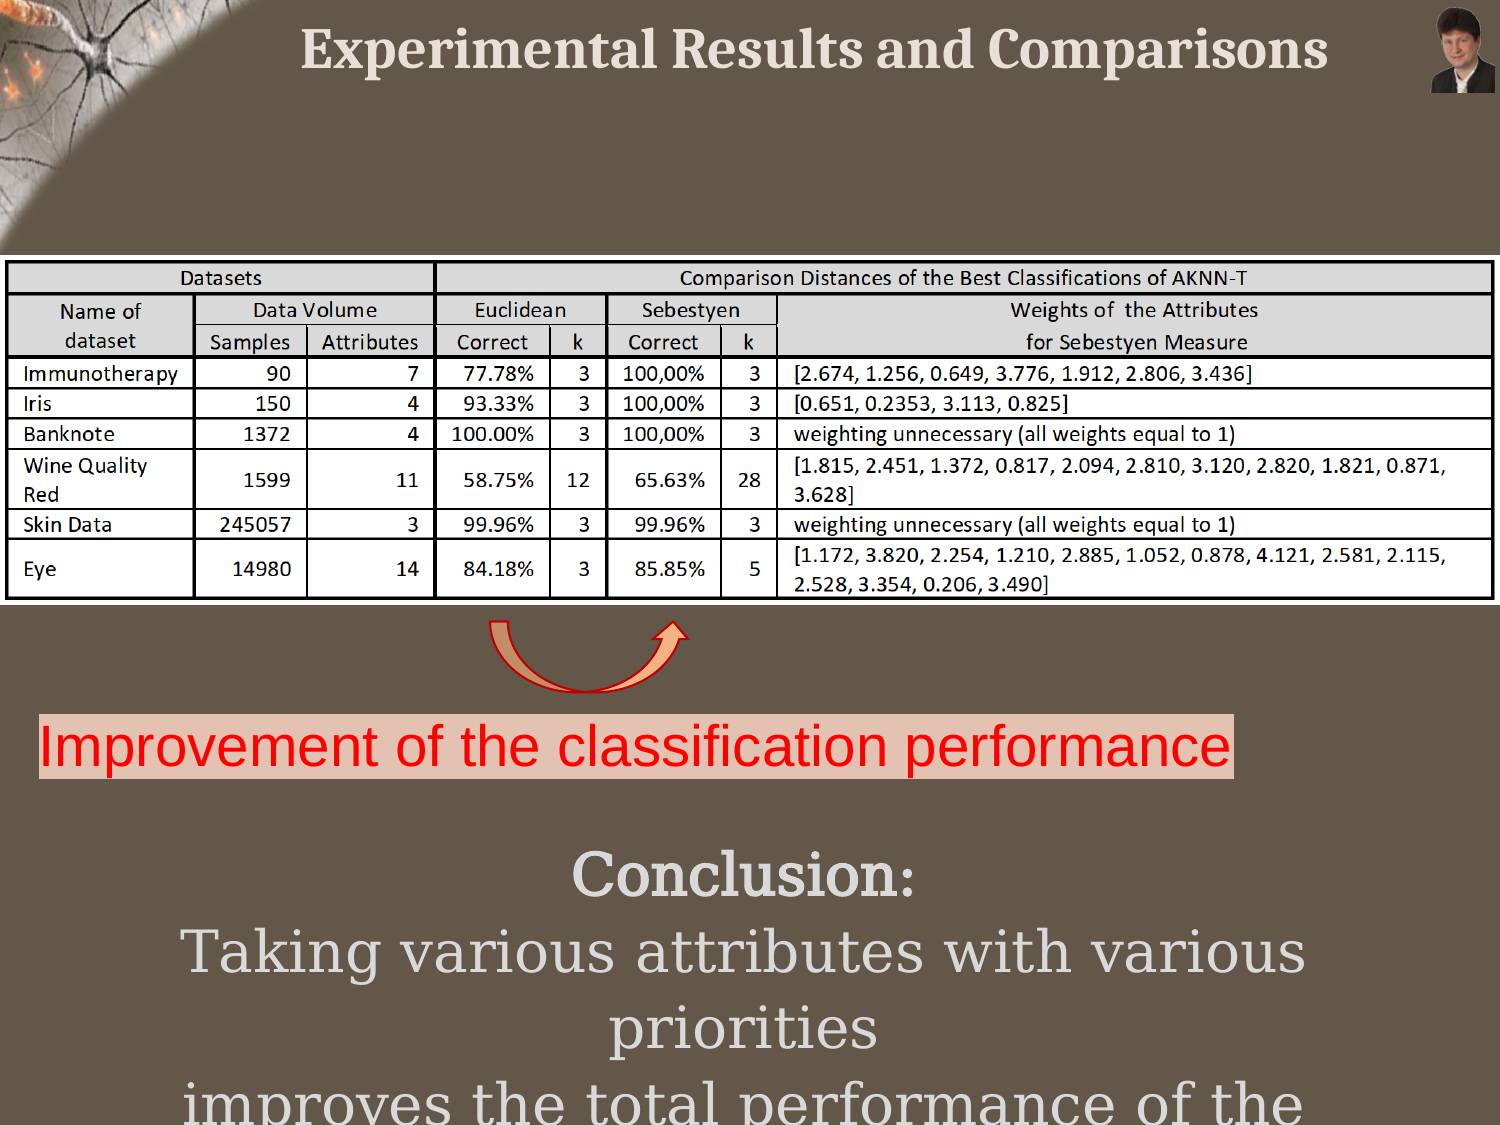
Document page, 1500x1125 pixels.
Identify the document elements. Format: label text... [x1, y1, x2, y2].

text_box Improvement of the classification performance [23, 700, 1249, 786]
text_box [489, 620, 691, 694]
title Experimental Results and Comparisons [206, 7, 1424, 93]
text_box Conclusion: Taking various attributes with various priorities improves the total performance of the classifier. [112, 822, 1376, 1125]
picture [0, 0, 1500, 1125]
